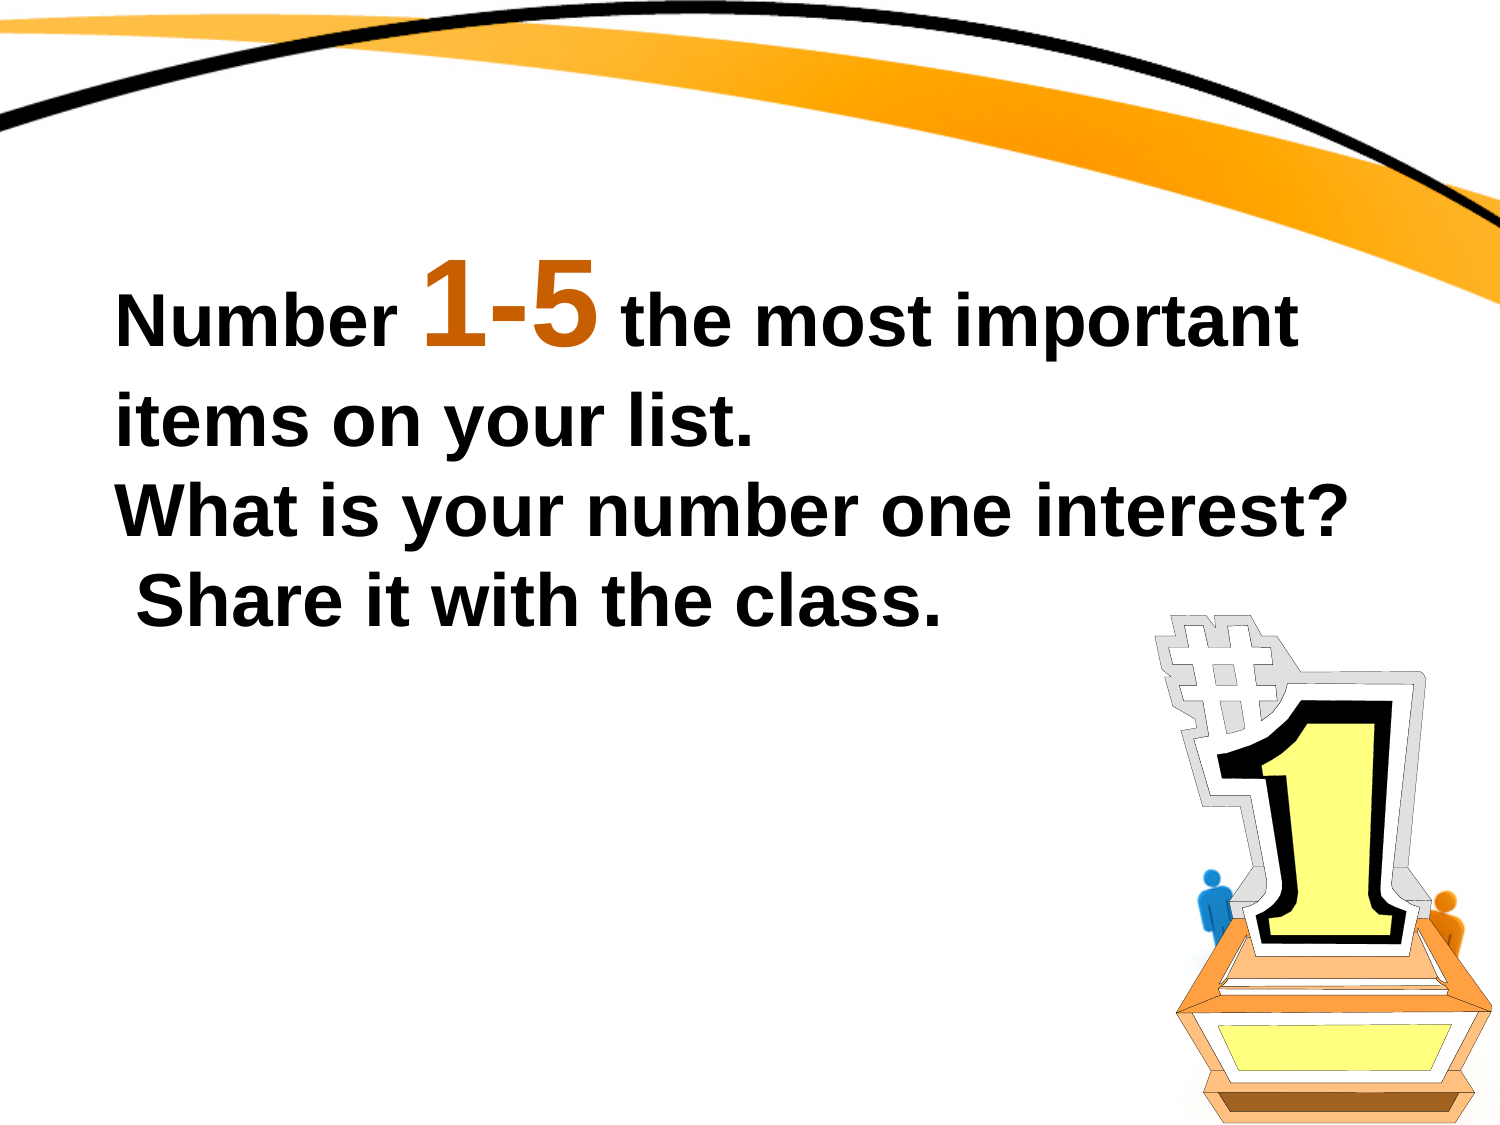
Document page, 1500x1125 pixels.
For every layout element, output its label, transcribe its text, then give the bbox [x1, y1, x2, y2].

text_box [1153, 614, 1494, 1125]
title Number 1-5 the most important items on your list. What is your number one interest? Share it with the class. [99, 337, 1375, 525]
picture [0, 0, 1500, 1125]
